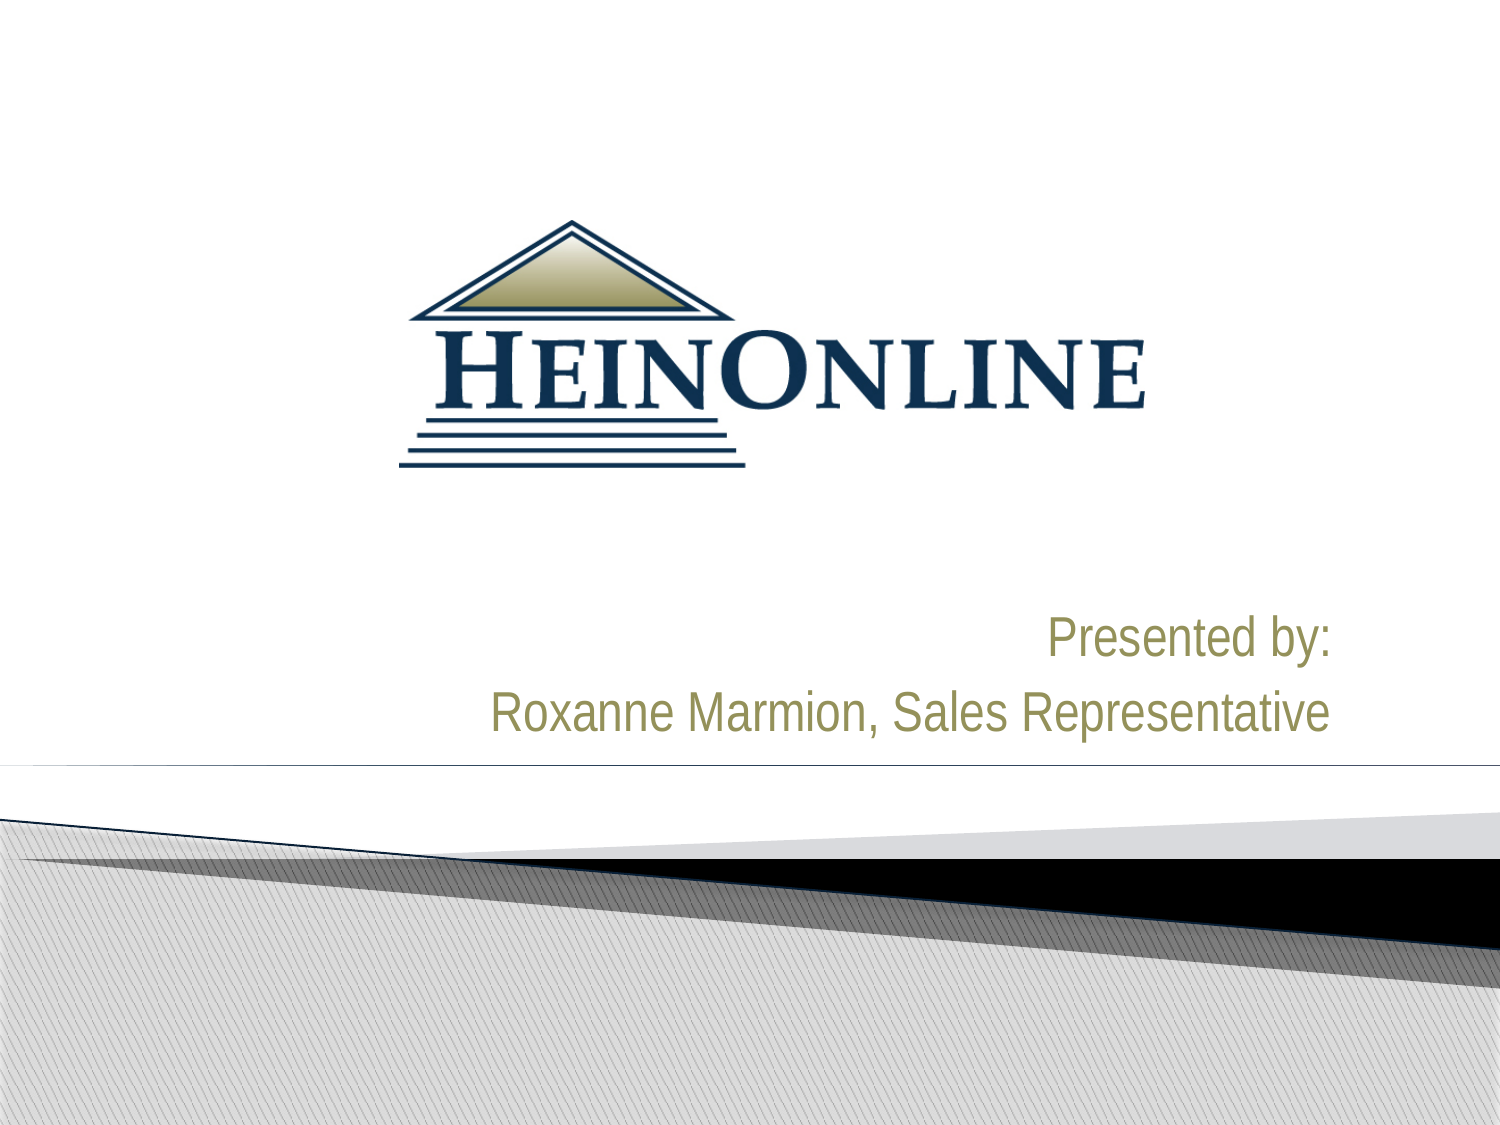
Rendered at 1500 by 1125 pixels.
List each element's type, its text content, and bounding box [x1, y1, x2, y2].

picture [5, 859, 1500, 989]
picture [399, 220, 1145, 468]
subtitle Presented by: Roxanne Marmion, Sales Representative [150, 592, 1350, 790]
